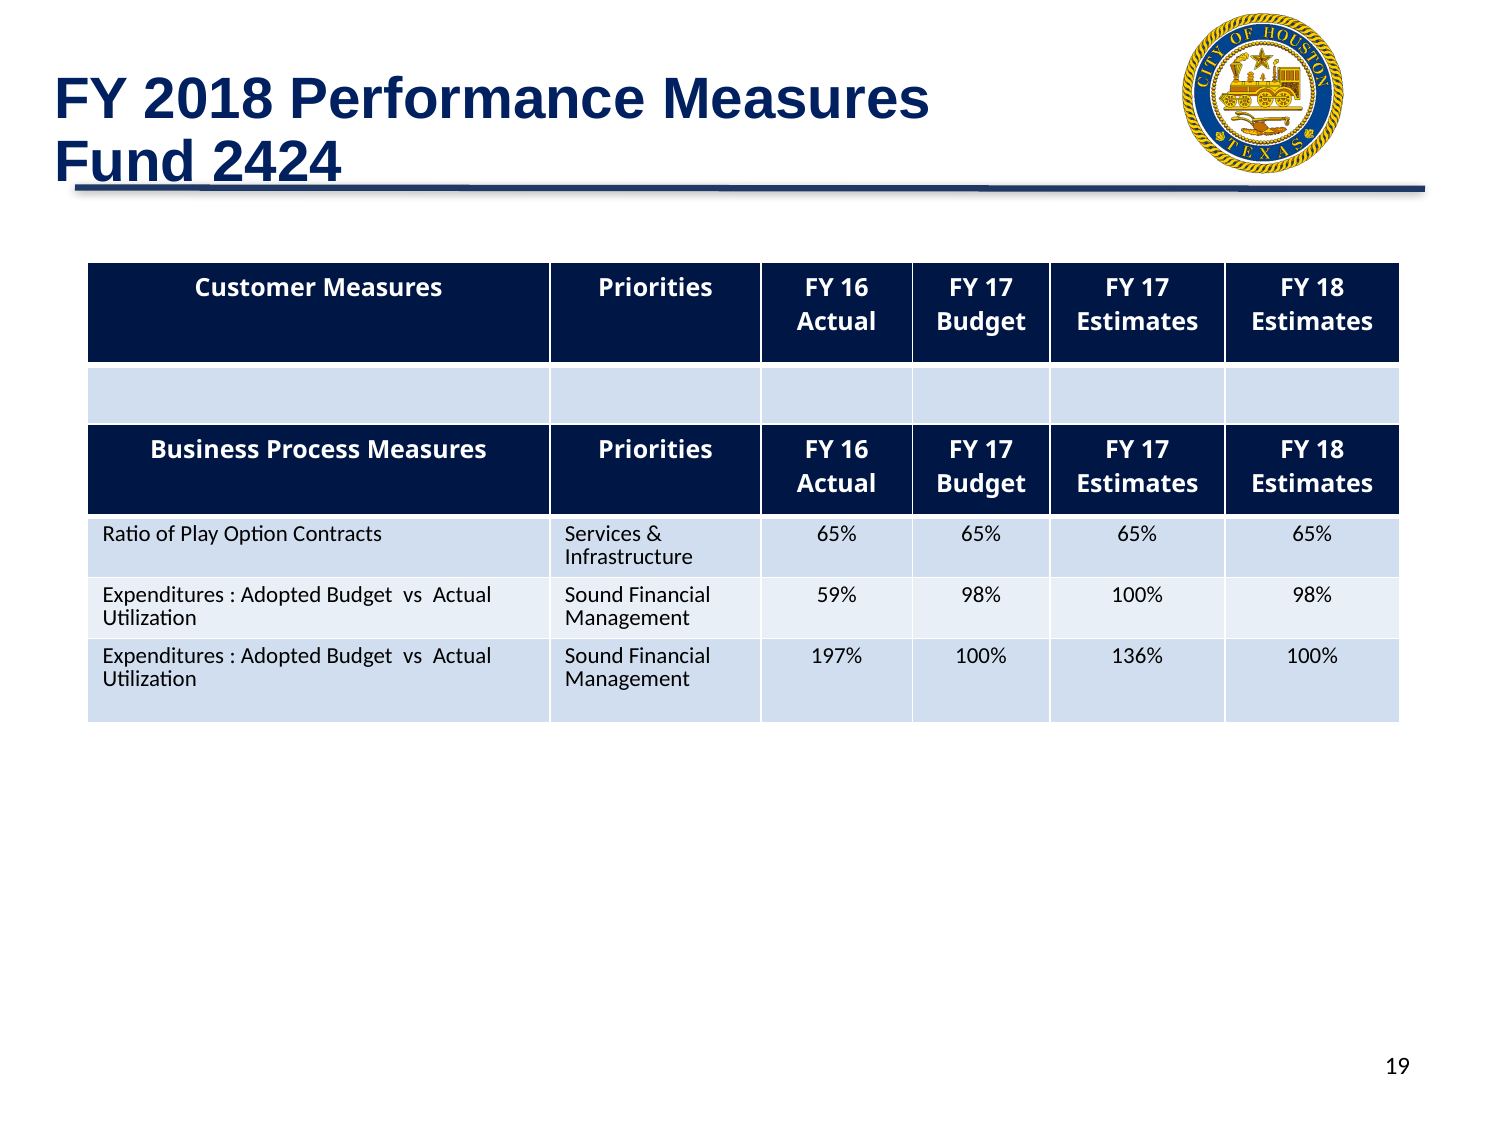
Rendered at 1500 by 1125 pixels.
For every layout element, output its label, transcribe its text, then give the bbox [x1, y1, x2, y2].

table_cell [551, 368, 760, 423]
table_cell 59% [762, 578, 912, 638]
table_header Priorities [551, 263, 760, 362]
table_cell 65% [1051, 519, 1224, 577]
table_cell Ratio of Play Option Contracts [88, 519, 549, 577]
table_header FY 18 Estimates [1226, 263, 1399, 362]
table_cell [88, 368, 549, 423]
table_header FY 17 Budget [913, 263, 1049, 362]
table_cell [1051, 368, 1224, 423]
title FY 2018 Performance Measures Fund 2424 [54, 62, 1084, 201]
table_cell Expenditures : Adopted Budget vs Actual Utilization [88, 578, 549, 638]
table_cell 98% [1226, 578, 1399, 638]
table_header Priorities [551, 425, 760, 514]
table_header FY 18 Estimates [1226, 425, 1399, 514]
table_cell 100% [913, 639, 1049, 722]
table_header Customer Measures [88, 263, 549, 362]
table_cell 197% [762, 639, 912, 722]
slide_number 19 [1074, 1042, 1425, 1103]
table_cell 98% [913, 578, 1049, 638]
table_cell Services & Infrastructure [551, 519, 760, 577]
table_header FY 16 Actual [762, 263, 912, 362]
table_header Business Process Measures [88, 425, 549, 514]
table_cell Expenditures : Adopted Budget vs Actual Utilization [88, 639, 549, 722]
table_cell 65% [762, 519, 912, 577]
table_cell 65% [1226, 519, 1399, 577]
table_cell [913, 368, 1049, 423]
picture [1181, 12, 1348, 179]
table_cell [762, 368, 912, 423]
table_header FY 17 Estimates [1051, 425, 1224, 514]
table_cell Sound Financial Management [551, 639, 760, 722]
table_cell 136% [1051, 639, 1224, 722]
table_cell Sound Financial Management [551, 578, 760, 638]
table_cell [1226, 368, 1399, 423]
table_cell 65% [913, 519, 1049, 577]
table_header FY 16 Actual [762, 425, 912, 514]
table_header FY 17 Budget [913, 425, 1049, 514]
table_cell 100% [1226, 639, 1399, 722]
table_header FY 17 Estimates [1051, 263, 1224, 362]
table_cell 100% [1051, 578, 1224, 638]
